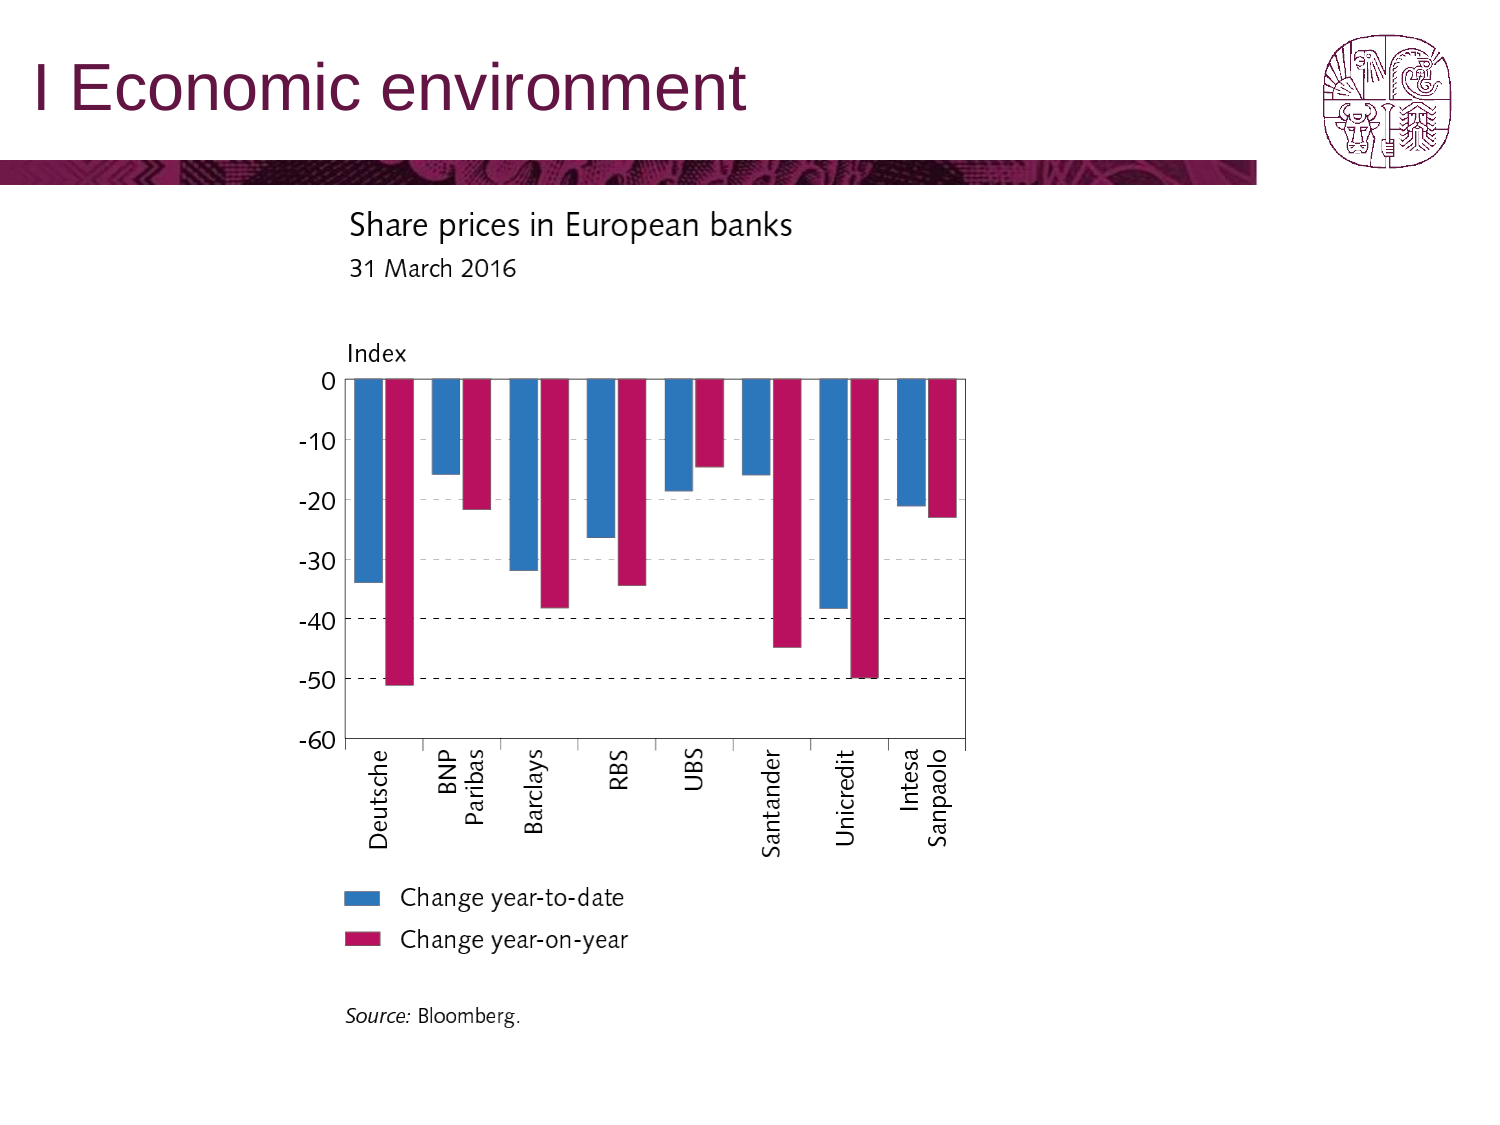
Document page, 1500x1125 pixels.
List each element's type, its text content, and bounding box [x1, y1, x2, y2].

picture [0, 160, 1258, 185]
title I Economic environment [17, 19, 1247, 149]
picture [1316, 31, 1456, 173]
picture [298, 207, 966, 1029]
